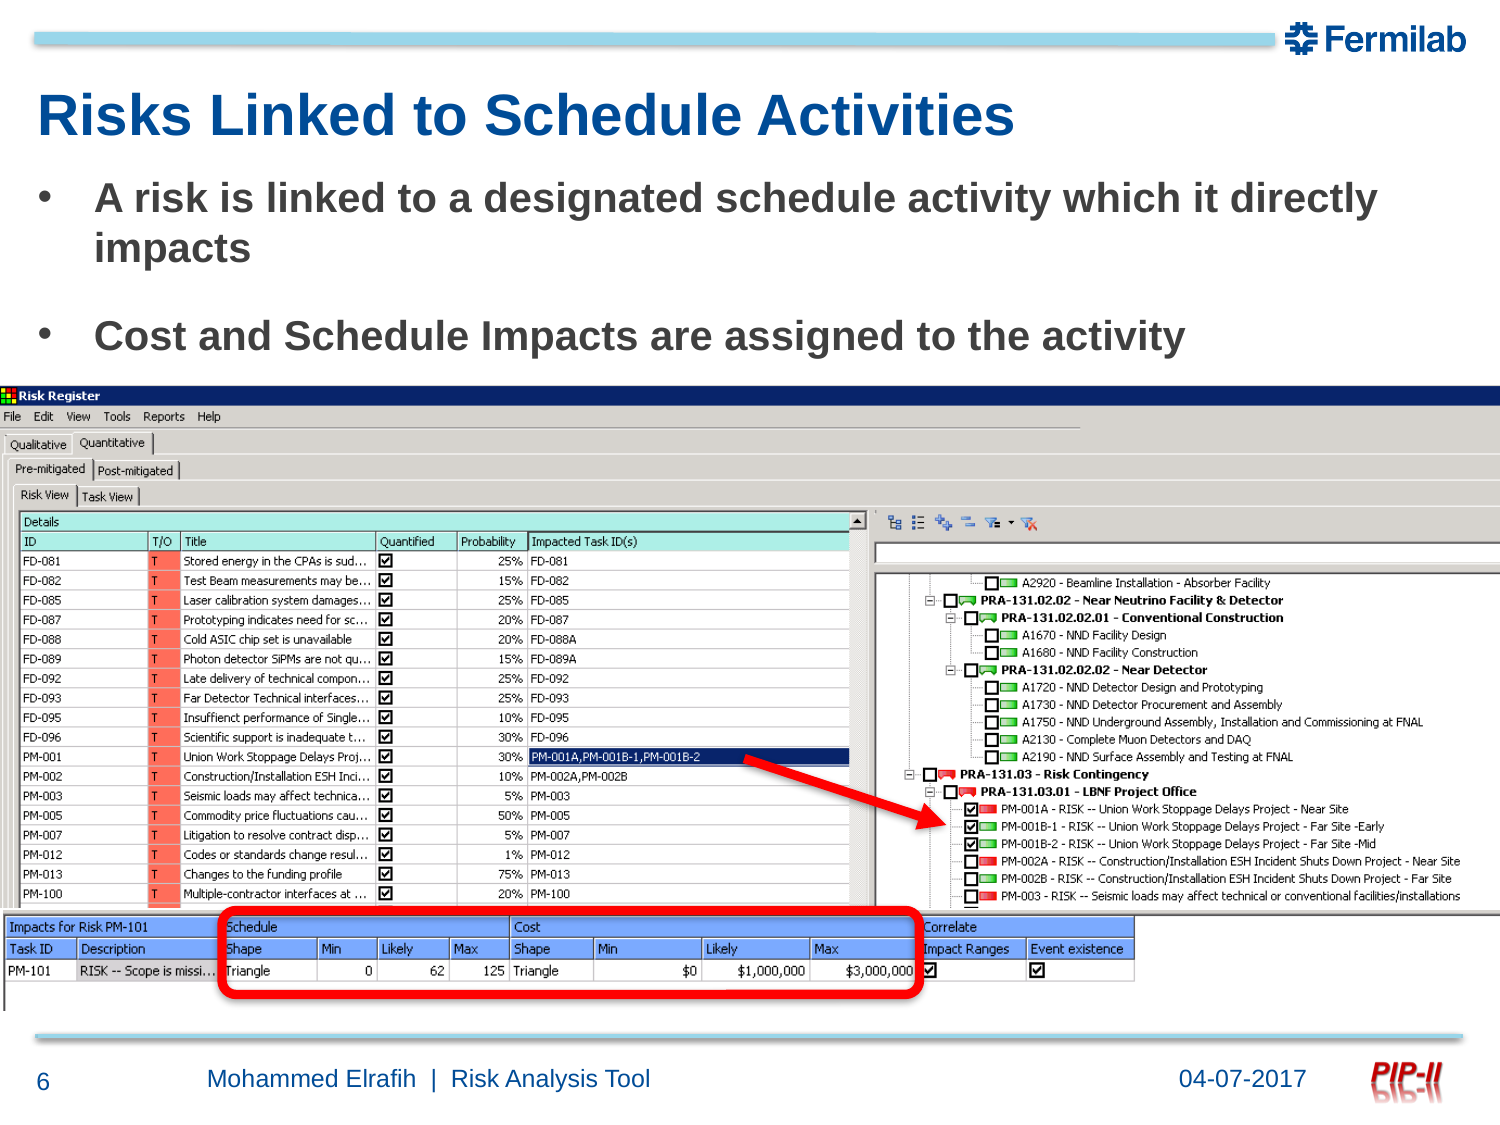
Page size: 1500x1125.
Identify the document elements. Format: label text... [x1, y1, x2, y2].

footer Mohammed Elrafih | Risk Analysis Tool [206, 1062, 1105, 1102]
title Risks Linked to Schedule Activities [37, 76, 1463, 147]
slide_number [1178, 1062, 1340, 1103]
picture [3, 910, 1500, 1011]
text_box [743, 758, 947, 826]
picture [1285, 22, 1466, 55]
picture [0, 385, 1500, 908]
slide_number 6 [36, 1065, 105, 1105]
list A risk is linked to a designated schedule activity which it directly impacts Cost and Schedule Impacts are assigned to the activity [37, 171, 1461, 383]
picture [1352, 1046, 1477, 1115]
